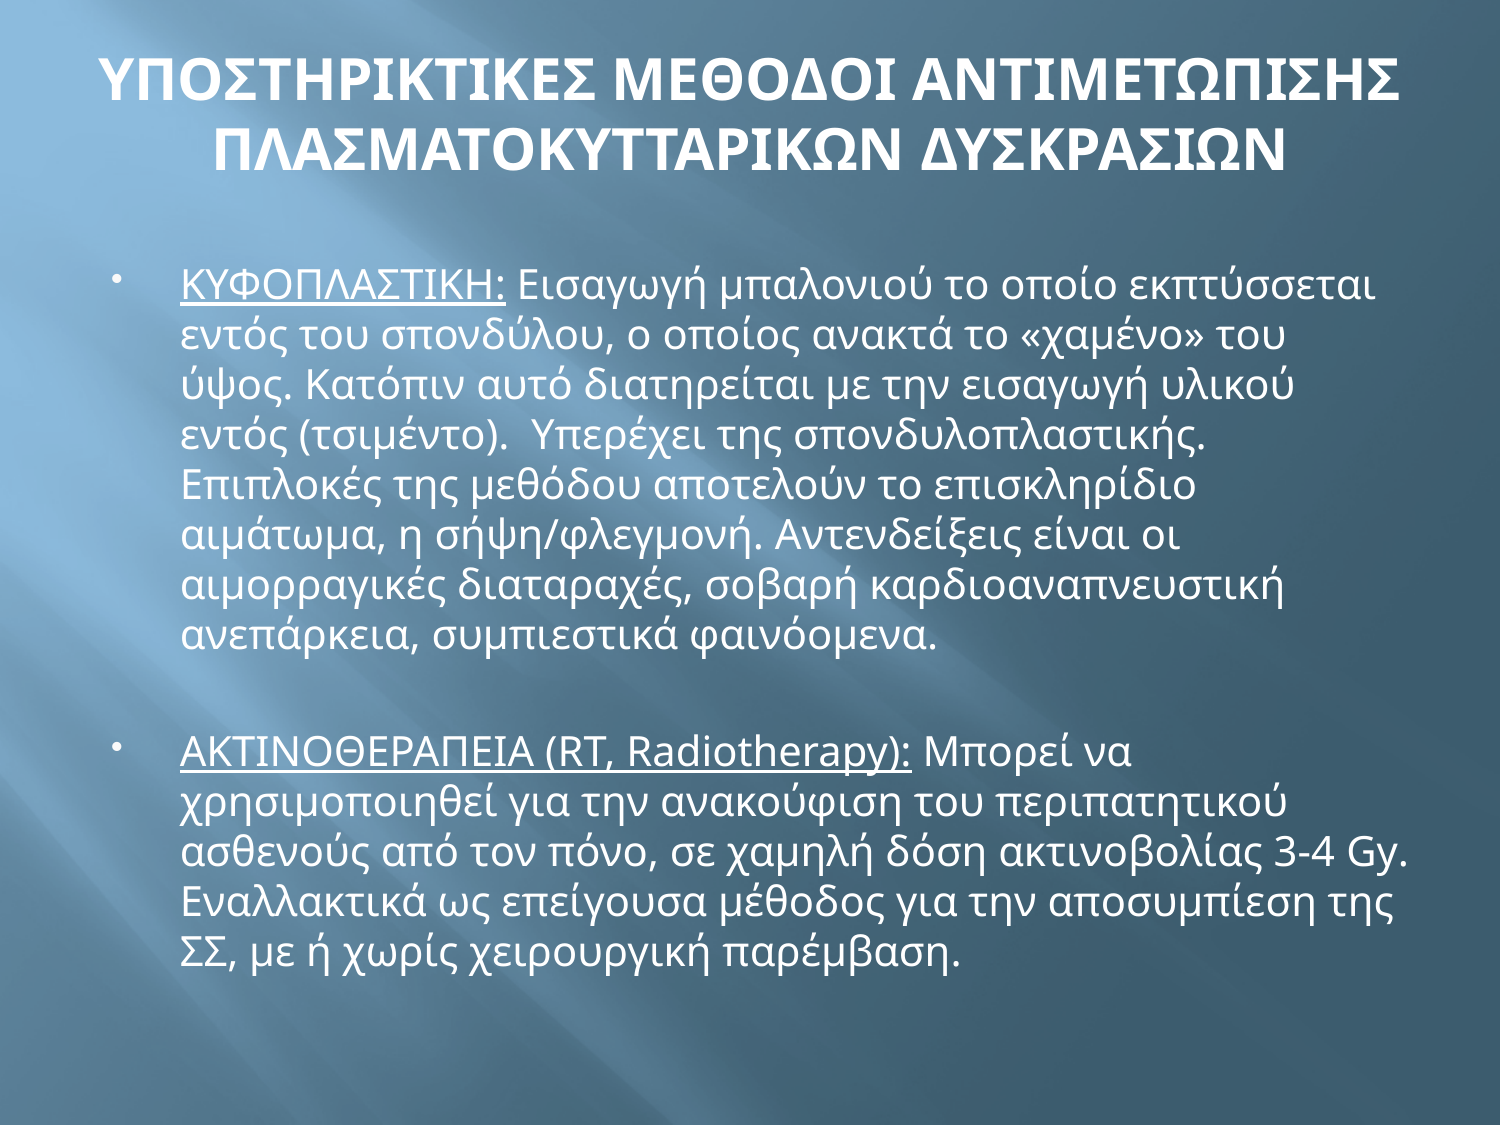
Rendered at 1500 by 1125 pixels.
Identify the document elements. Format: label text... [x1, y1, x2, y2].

list ΚΥΦΟΠΛΑΣΤΙΚΗ: Εισαγωγή μπαλονιού το οποίο εκπτύσσεται εντός του σπονδύλου, ο οποίος ανακτά το «χαμένο» του ύψος. Kατόπιν αυτό διατηρείται με την εισαγωγή υλικού εντός (τσιμέντο). Υπερέχει της σπονδυλοπλαστικής. Επιπλοκές της μεθόδου αποτελούν το επισκληρίδιο αιμάτωμα, η σήψη/φλεγμονή. Αντενδείξεις είναι οι αιμορραγικές διαταραχές, σοβαρή καρδιοαναπνευστική ανεπάρκεια, συμπιεστικά φαινόομενα. ΑΚΤΙΝΟΘΕΡΑΠΕΙΑ (RT, Radiotherapy): Μπορεί να χρησιμοποιηθεί για την ανακούφιση του περιπατητικού ασθενούς από τον πόνο, σε χαμηλή δόση ακτινοβολίας 3-4 Gy. Εναλλακτικά ως επείγουσα μέθοδος για την αποσυμπίεση της ΣΣ, με ή χωρίς χειρουργική παρέμβαση. [75, 249, 1425, 1013]
title ΥΠΟΣΤΗΡΙΚΤΙΚΕΣ ΜΕΘΟΔΟΙ ΑΝΤΙΜΕΤΩΠΙΣΗΣ ΠΛΑΣΜΑΤΟΚΥΤΤΑΡΙΚΩΝ ΔΥΣΚΡΑΣΙΩΝ [75, 24, 1425, 200]
